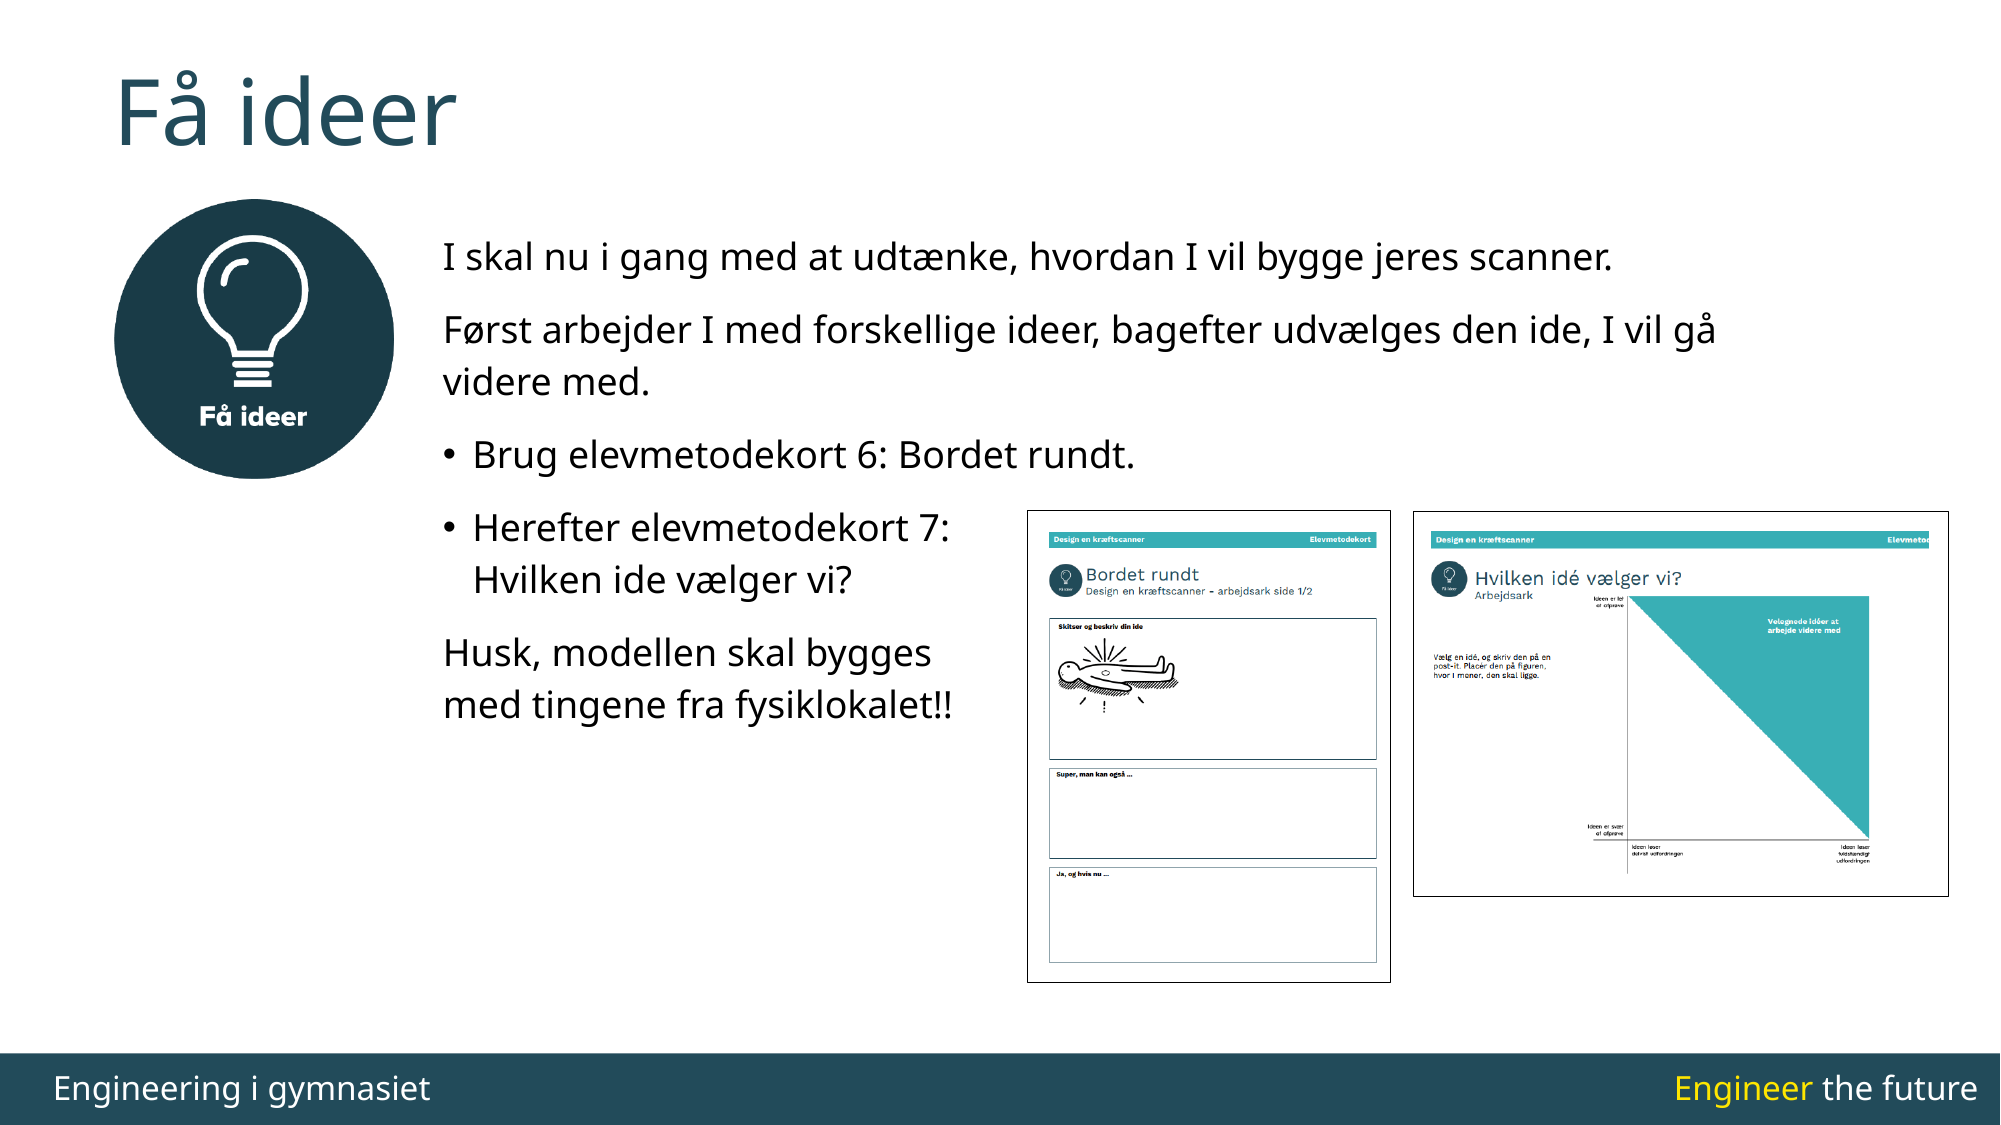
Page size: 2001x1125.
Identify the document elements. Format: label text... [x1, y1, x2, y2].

picture [113, 199, 394, 479]
title Få ideer [114, 48, 1470, 200]
list I skal nu i gang med at udtænke, hvordan I vil bygge jeres scanner. Først arbejder I med forskellige ideer, bagefter udvælges den ide, I vil gå videre med. Brug elevmetodekort 6: Bordet rundt. Herefter elevmetodekort 7: Hvilken ide vælger vi? Husk, modellen skal bygges med tingene fra fysiklokalet!! [442, 218, 1766, 916]
picture [1027, 510, 1391, 983]
picture [1413, 511, 1948, 896]
